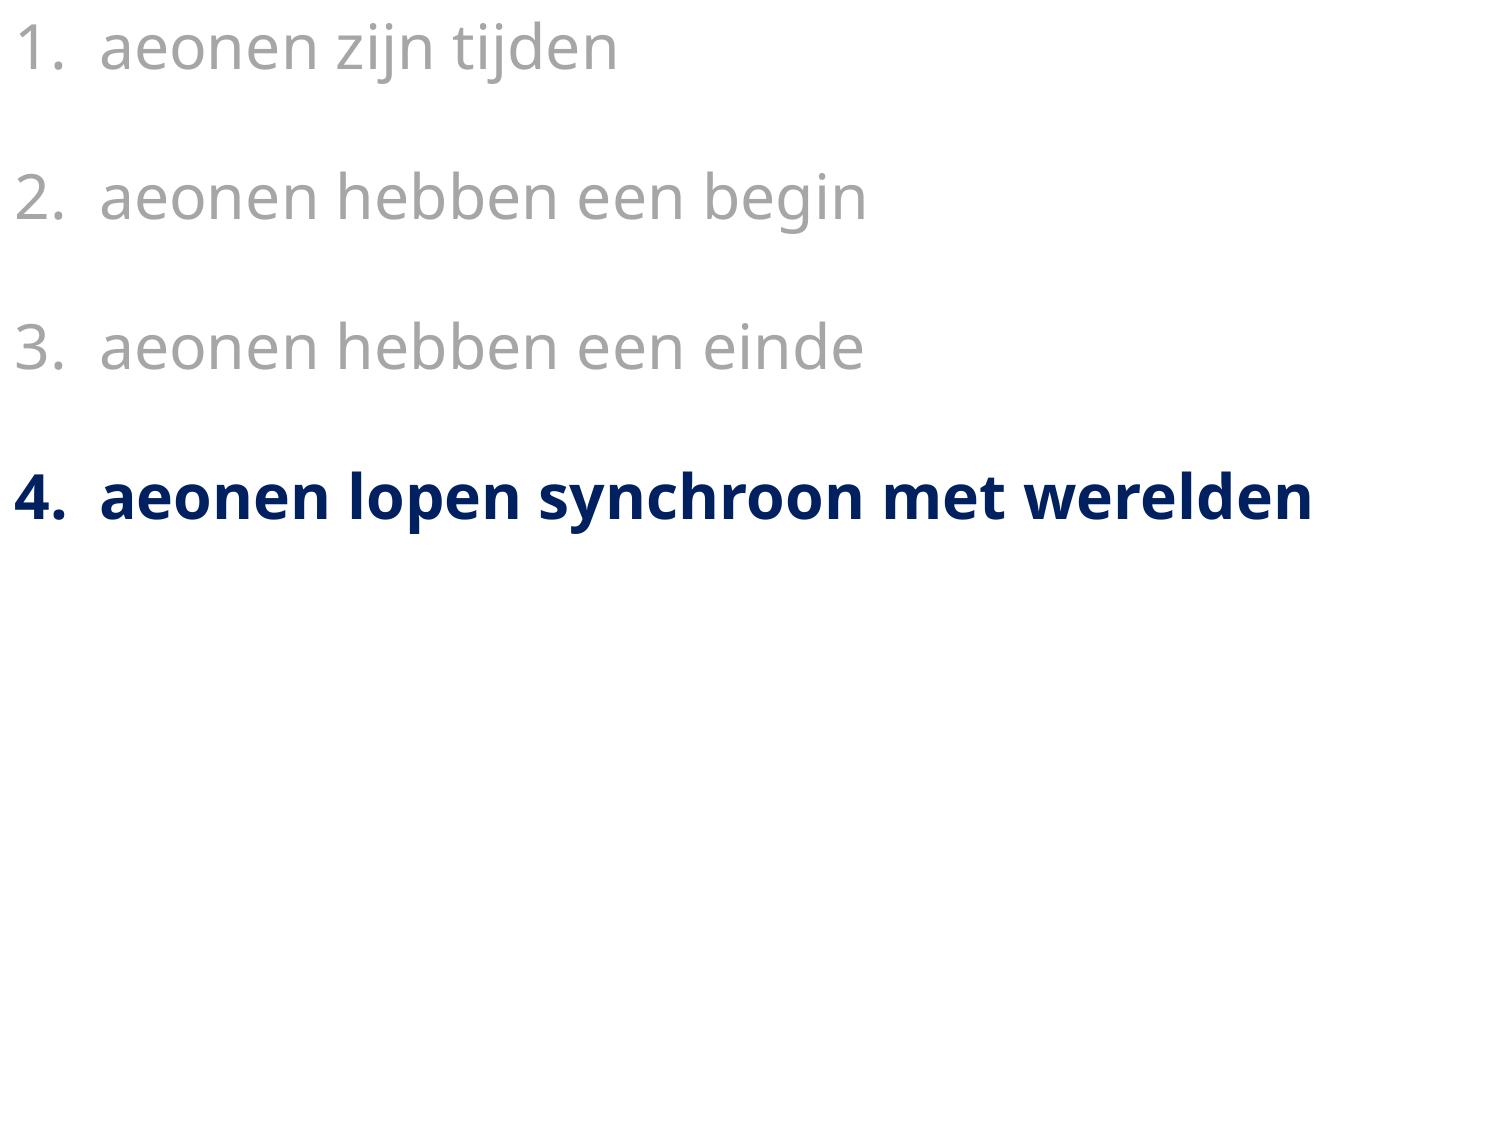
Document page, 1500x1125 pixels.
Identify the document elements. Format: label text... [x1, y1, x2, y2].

text_box aeonen zijn tijden aeonen hebben een begin aeonen hebben een einde aeonen lopen synchroon met werelden [0, 0, 1500, 540]
